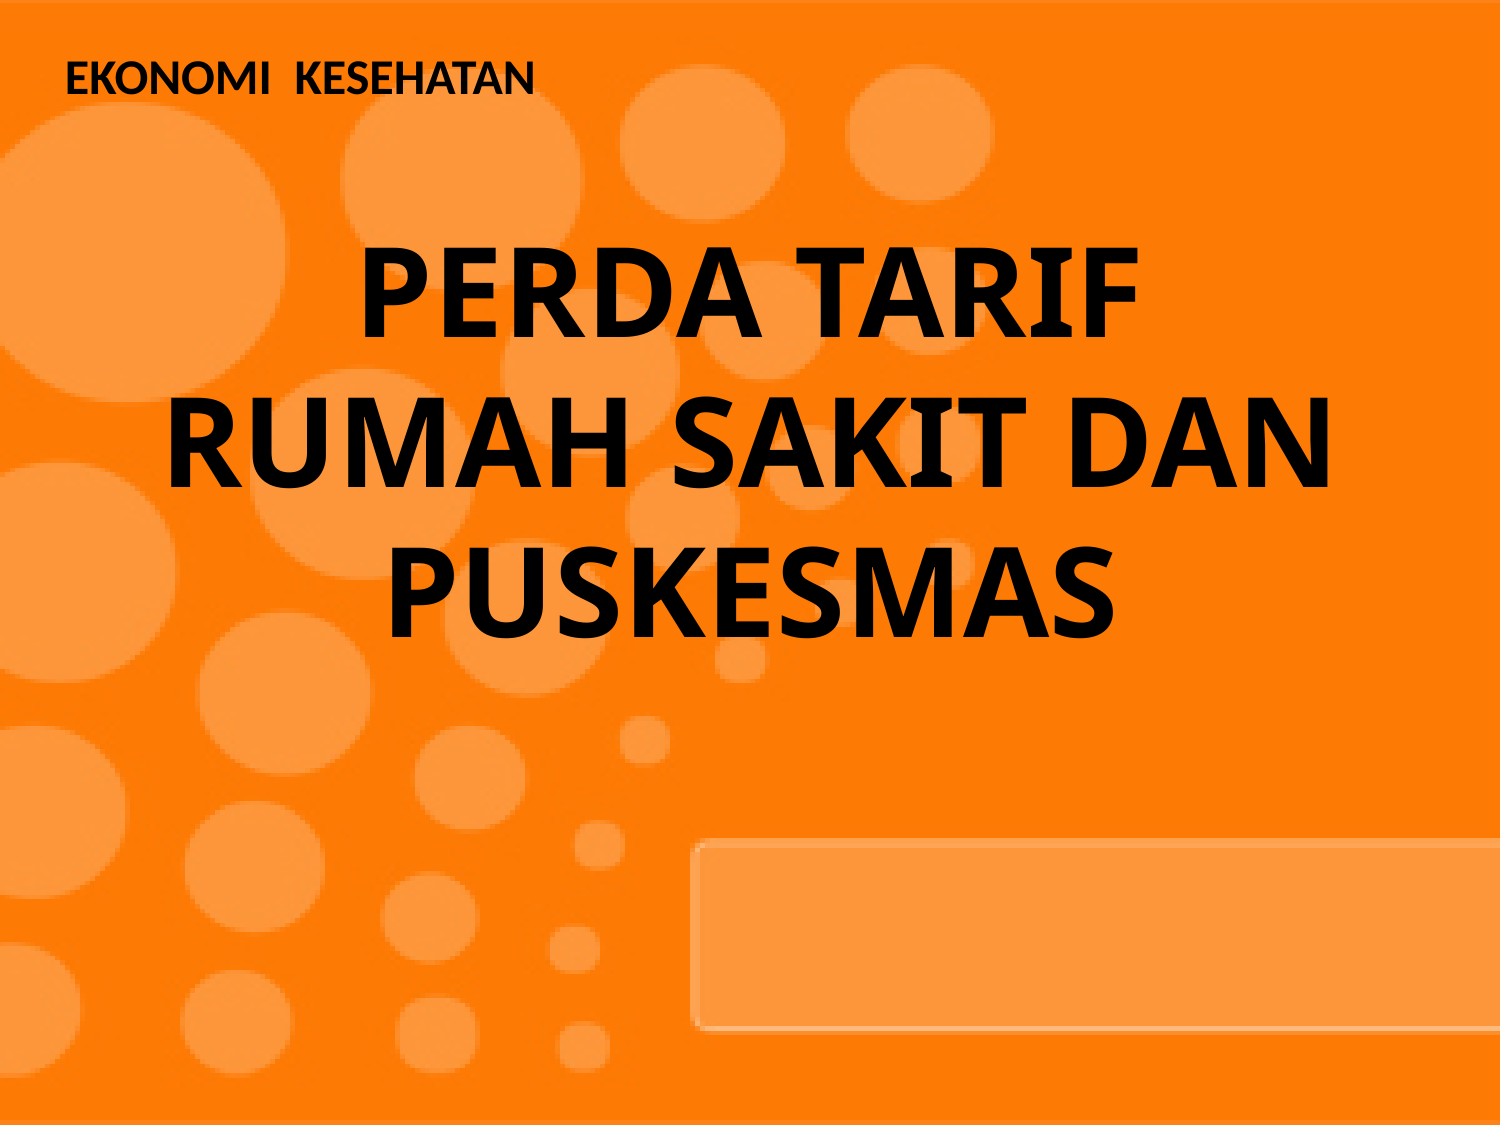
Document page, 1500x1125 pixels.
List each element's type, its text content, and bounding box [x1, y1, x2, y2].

title PERDA TARIF RUMAH SAKIT DAN PUSKESMAS [112, 212, 1388, 663]
picture [0, 0, 1500, 1125]
text_box EKONOMI KESEHATAN [49, 37, 588, 113]
